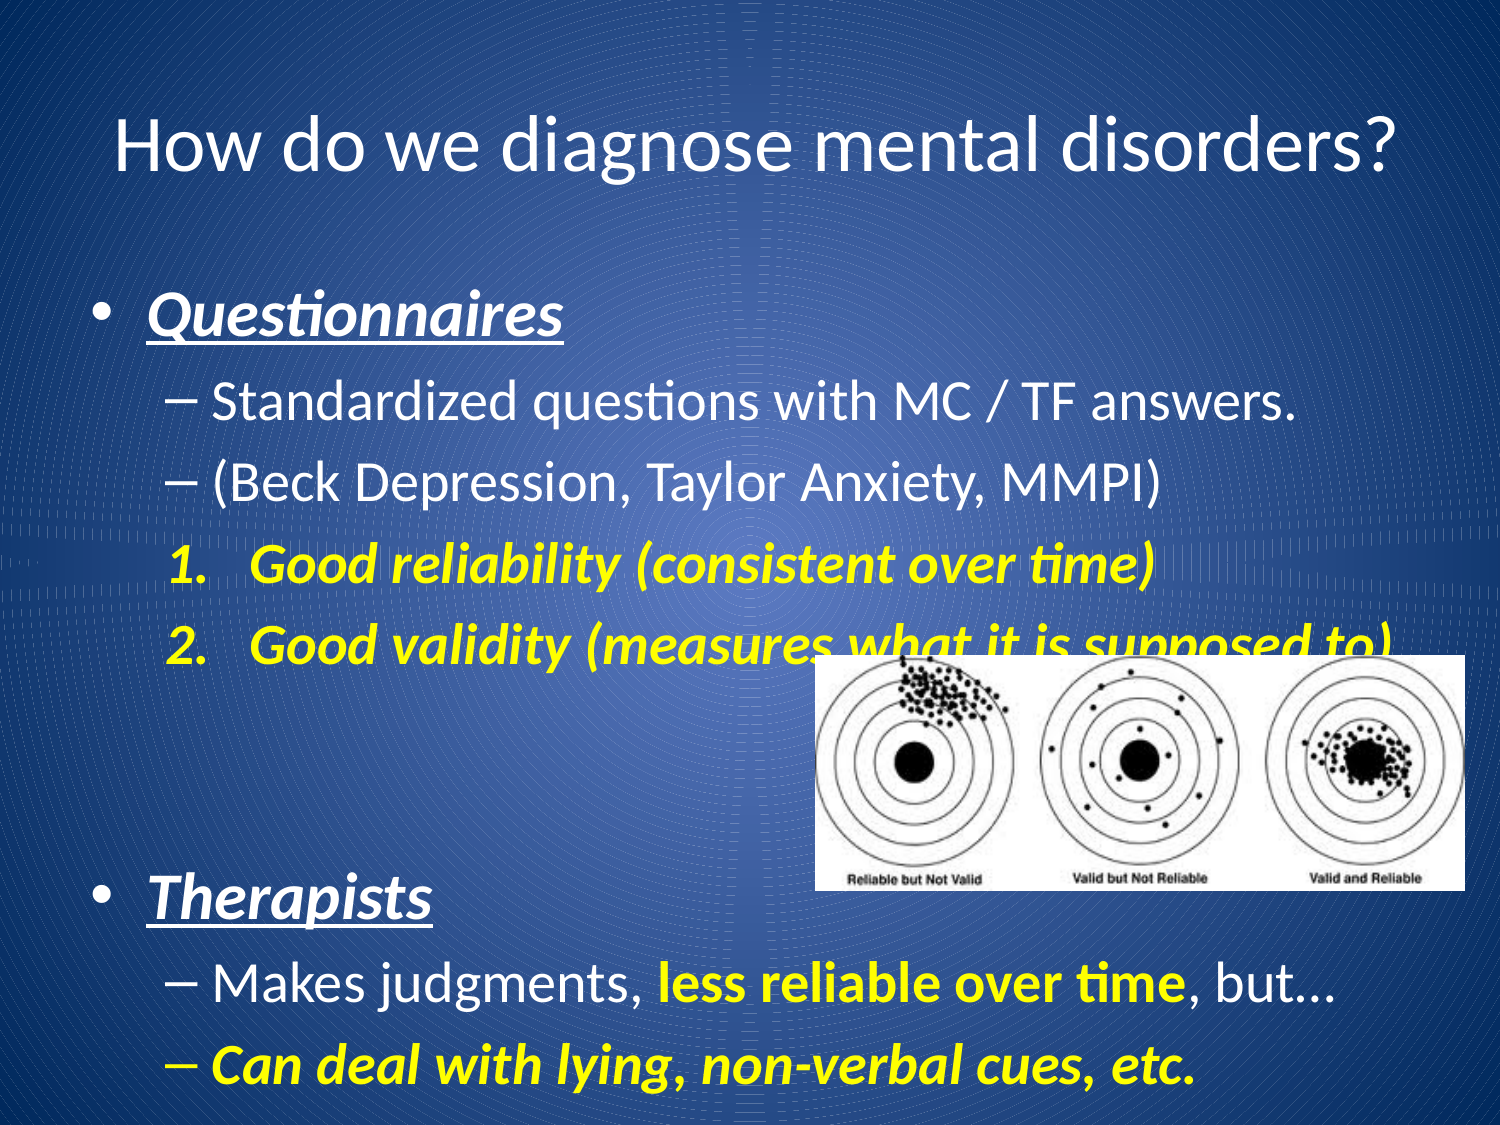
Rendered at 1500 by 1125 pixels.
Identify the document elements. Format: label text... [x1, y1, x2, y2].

picture [815, 655, 1465, 892]
list Questionnaires Standardized questions with MC / TF answers. (Beck Depression, Taylor Anxiety, MMPI) Good reliability (consistent over time) Good validity (measures what it is supposed to) Therapists Makes judgments, less reliable over time, but… Can deal with lying, non-verbal cues, etc. [75, 262, 1425, 1125]
title How do we diagnose mental disorders? [50, 45, 1465, 233]
